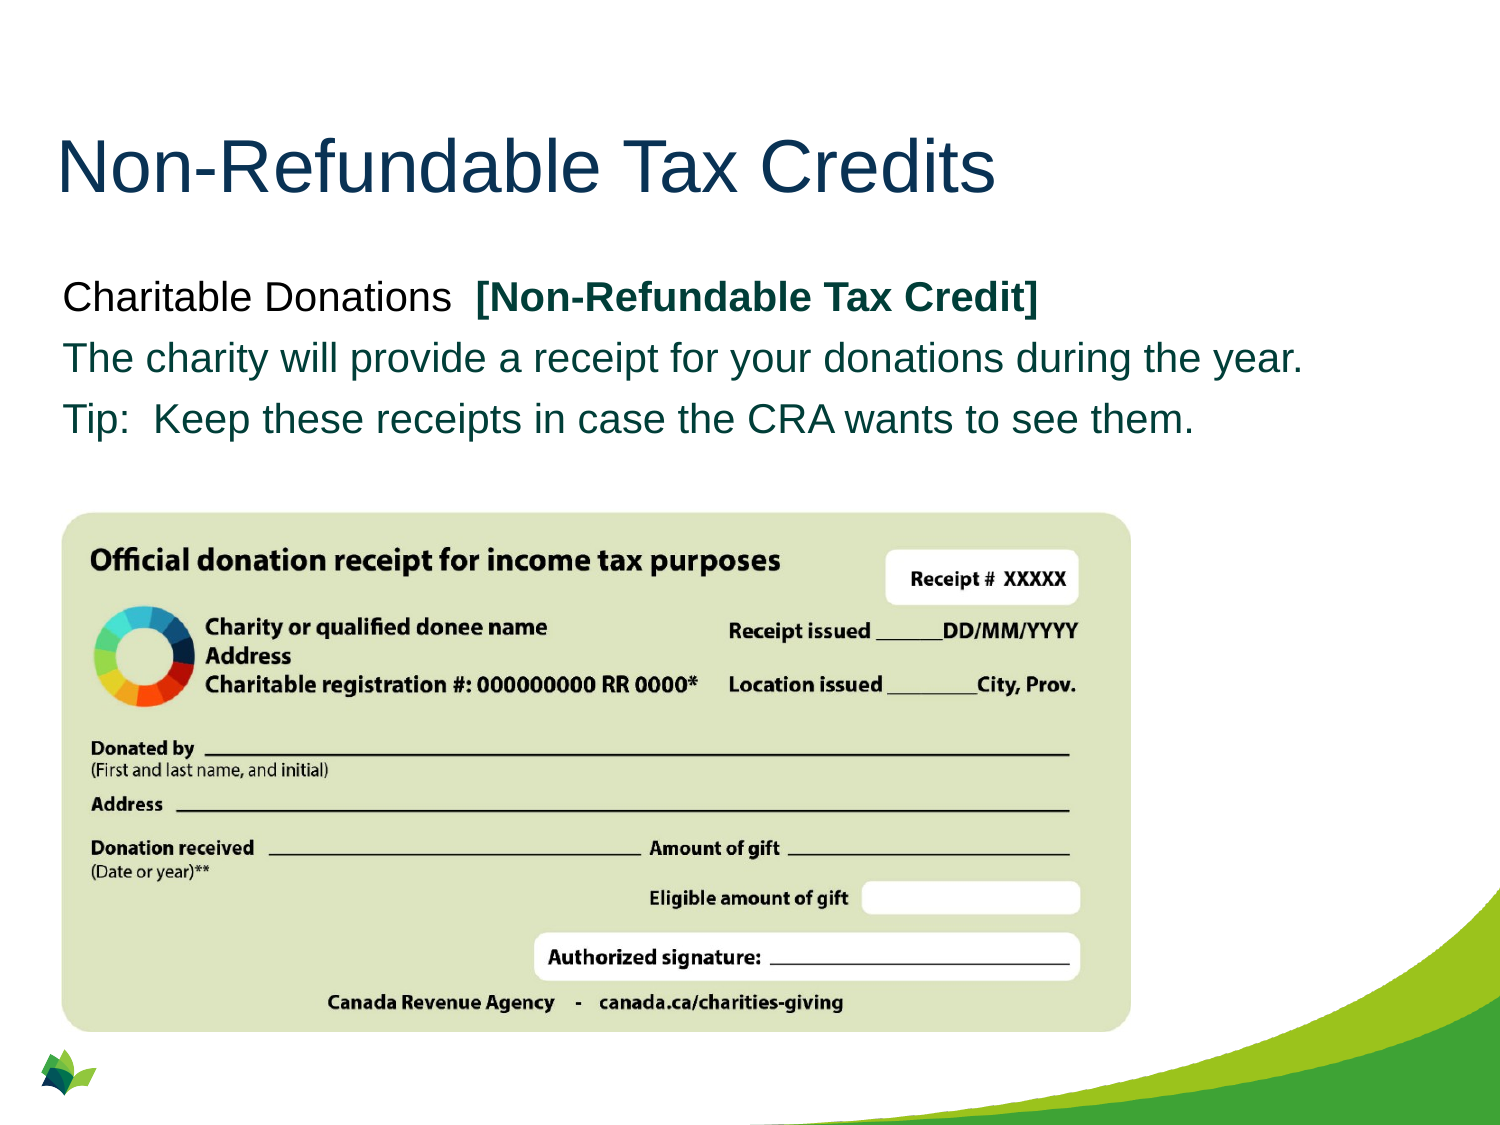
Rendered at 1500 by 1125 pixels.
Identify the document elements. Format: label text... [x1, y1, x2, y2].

picture [61, 509, 1131, 1032]
list Charitable Donations [Non-Refundable Tax Credit] The charity will provide a receipt for your donations during the year. Tip: Keep these receipts in case the CRA wants to see them. [41, 268, 1459, 1043]
picture [0, 299, 1500, 1125]
title Non-Refundable Tax Credits [41, 59, 1459, 268]
